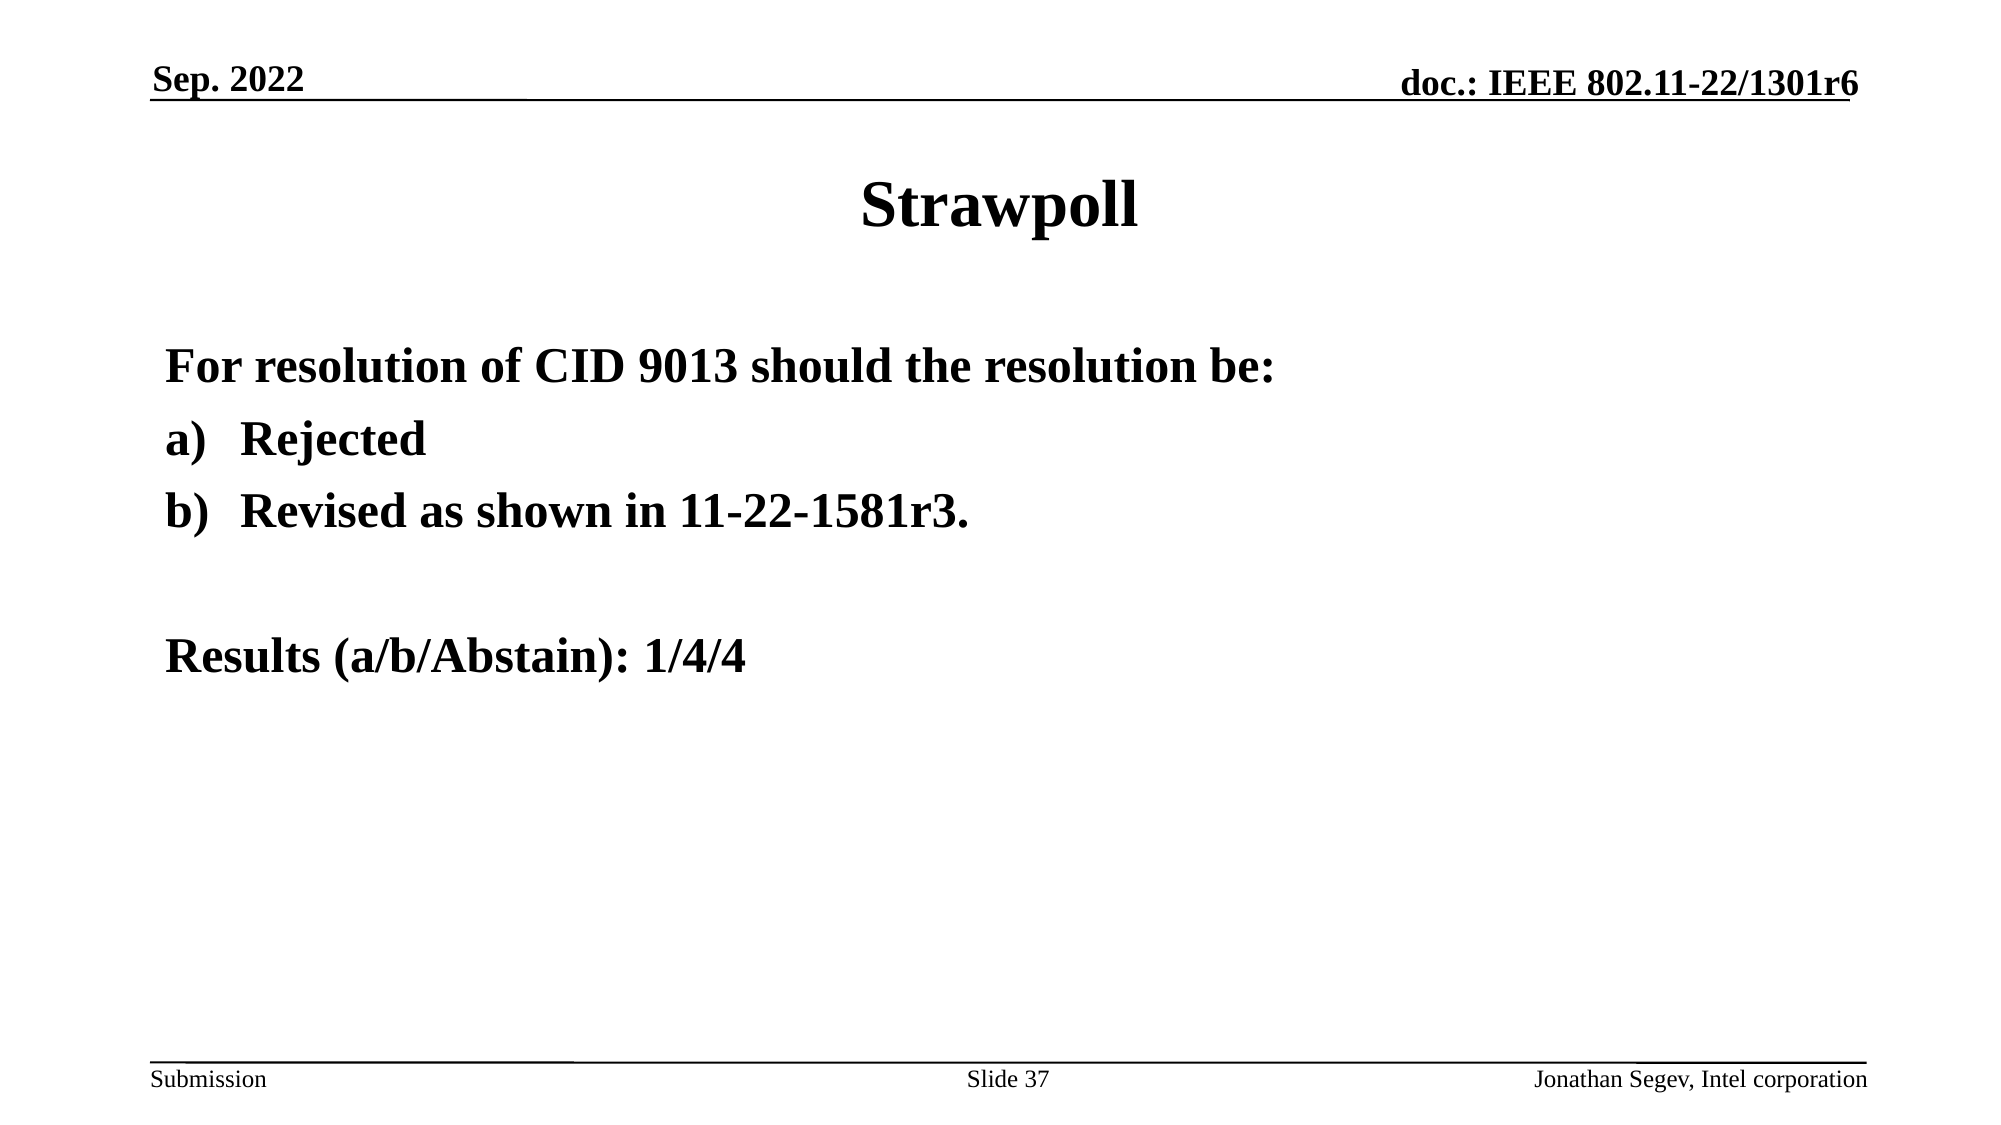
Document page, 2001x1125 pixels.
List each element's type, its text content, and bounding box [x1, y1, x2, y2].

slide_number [152, 54, 563, 100]
list For resolution of CID 9013 should the resolution be: Rejected Revised as shown in 11-22-1581r3. Results (a/b/Abstain): 1/4/4 [149, 324, 1850, 1000]
footer Jonathan Segev, Intel corporation [1171, 1061, 1869, 1093]
slide_number Slide 37 [950, 1061, 1067, 1123]
title Strawpoll [149, 112, 1850, 288]
